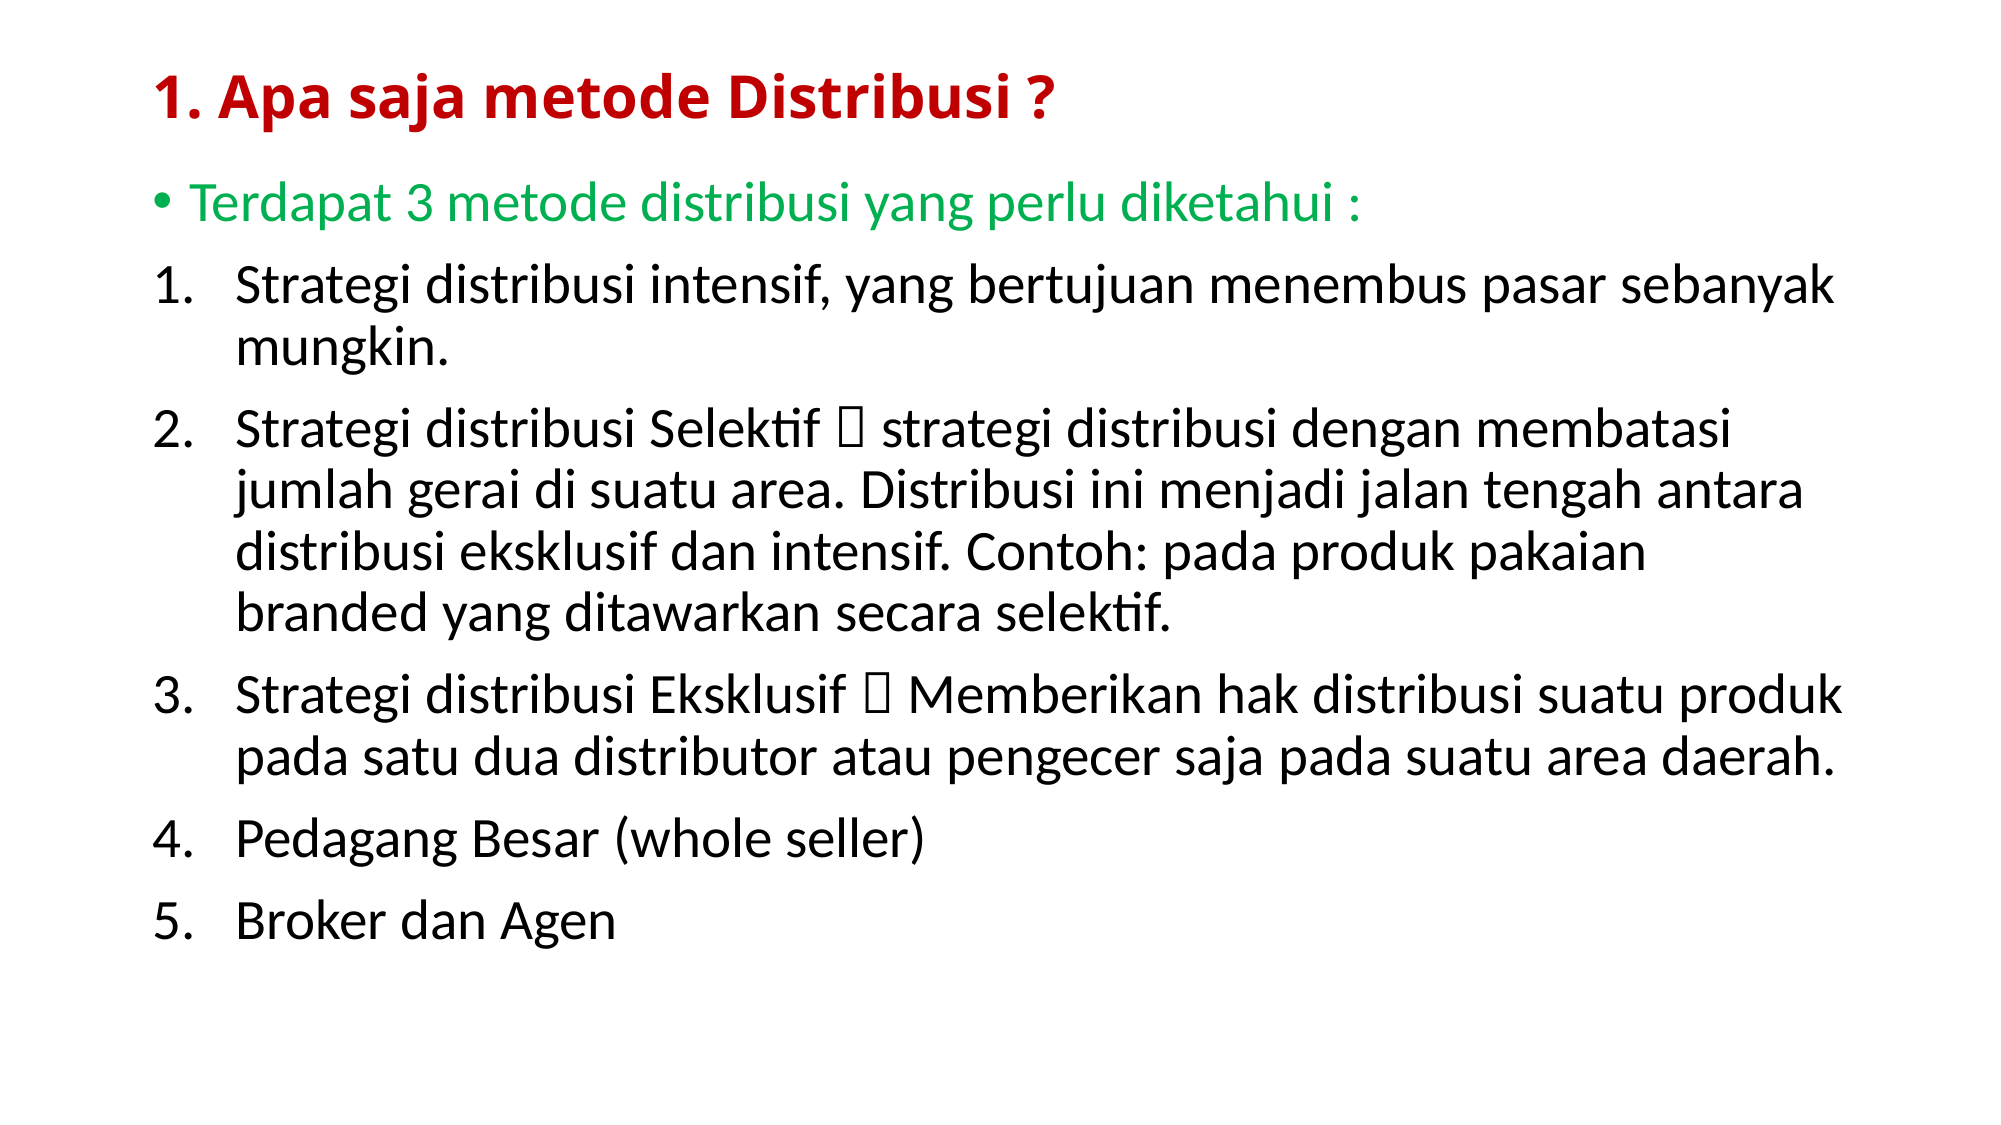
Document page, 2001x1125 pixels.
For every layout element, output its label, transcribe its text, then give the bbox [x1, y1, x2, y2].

list Terdapat 3 metode distribusi yang perlu diketahui : Strategi distribusi intensif, yang bertujuan menembus pasar sebanyak mungkin. Strategi distribusi Selektif  strategi distribusi dengan membatasi jumlah gerai di suatu area. Distribusi ini menjadi jalan tengah antara distribusi eksklusif dan intensif. Contoh: pada produk pakaian branded yang ditawarkan secara selektif. Strategi distribusi Eksklusif  Memberikan hak distribusi suatu produk pada satu dua distributor atau pengecer saja pada suatu area daerah. Pedagang Besar (whole seller) Broker dan Agen [137, 164, 1863, 1014]
title 1. Apa saja metode Distribusi ? [137, 59, 1863, 140]
